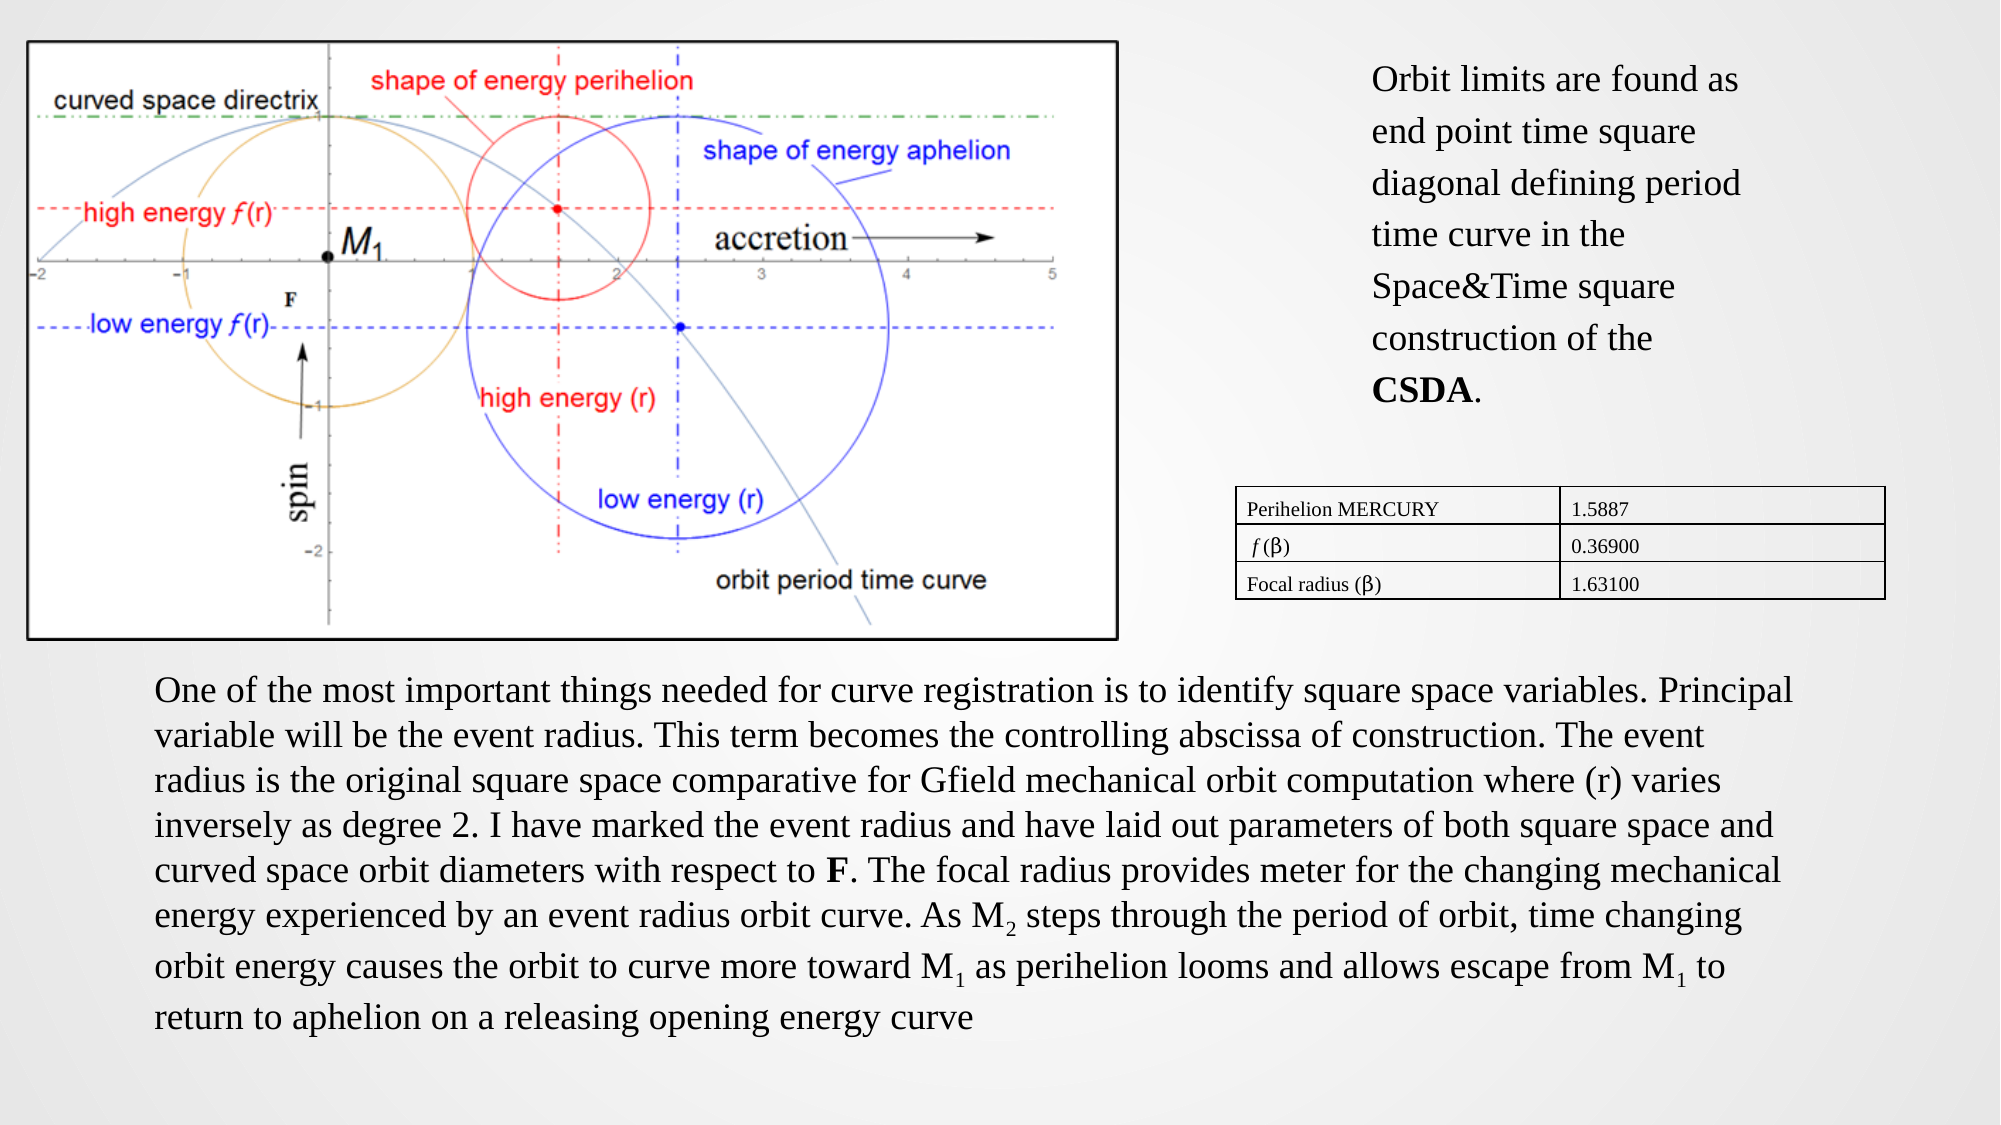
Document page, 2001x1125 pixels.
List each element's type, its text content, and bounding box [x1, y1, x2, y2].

table_cell f (β) [1237, 525, 1559, 561]
table_header Perihelion MERCURY [1237, 487, 1559, 523]
text_box One of the most important things needed for curve registration is to identify square space variables. Principal variable will be the event radius. This term becomes the controlling abscissa of construction. The event radius is the original square space comparative for Gfield mechanical orbit computation where (r) varies inversely as degree 2. I have marked the event radius and have laid out parameters of both square space and curved space orbit diameters with respect to F. The focal radius provides meter for the changing mechanical energy experienced by an event radius orbit curve. As M2 steps through the period of orbit, time changing orbit energy causes the orbit to curve more toward M1 as perihelion looms and allows escape from M1 to return to aphelion on a releasing opening energy curve [139, 657, 1812, 1045]
text_box Orbit limits are found as end point time square diagonal defining period time curve in the Space&Time square construction of the CSDA. [1356, 40, 1764, 417]
picture [25, 39, 1119, 641]
table_cell 1.63100 [1561, 562, 1884, 598]
table_cell 0.36900 [1561, 525, 1884, 561]
table_header 1.5887 [1561, 487, 1884, 523]
table_cell Focal radius (β) [1237, 562, 1559, 598]
